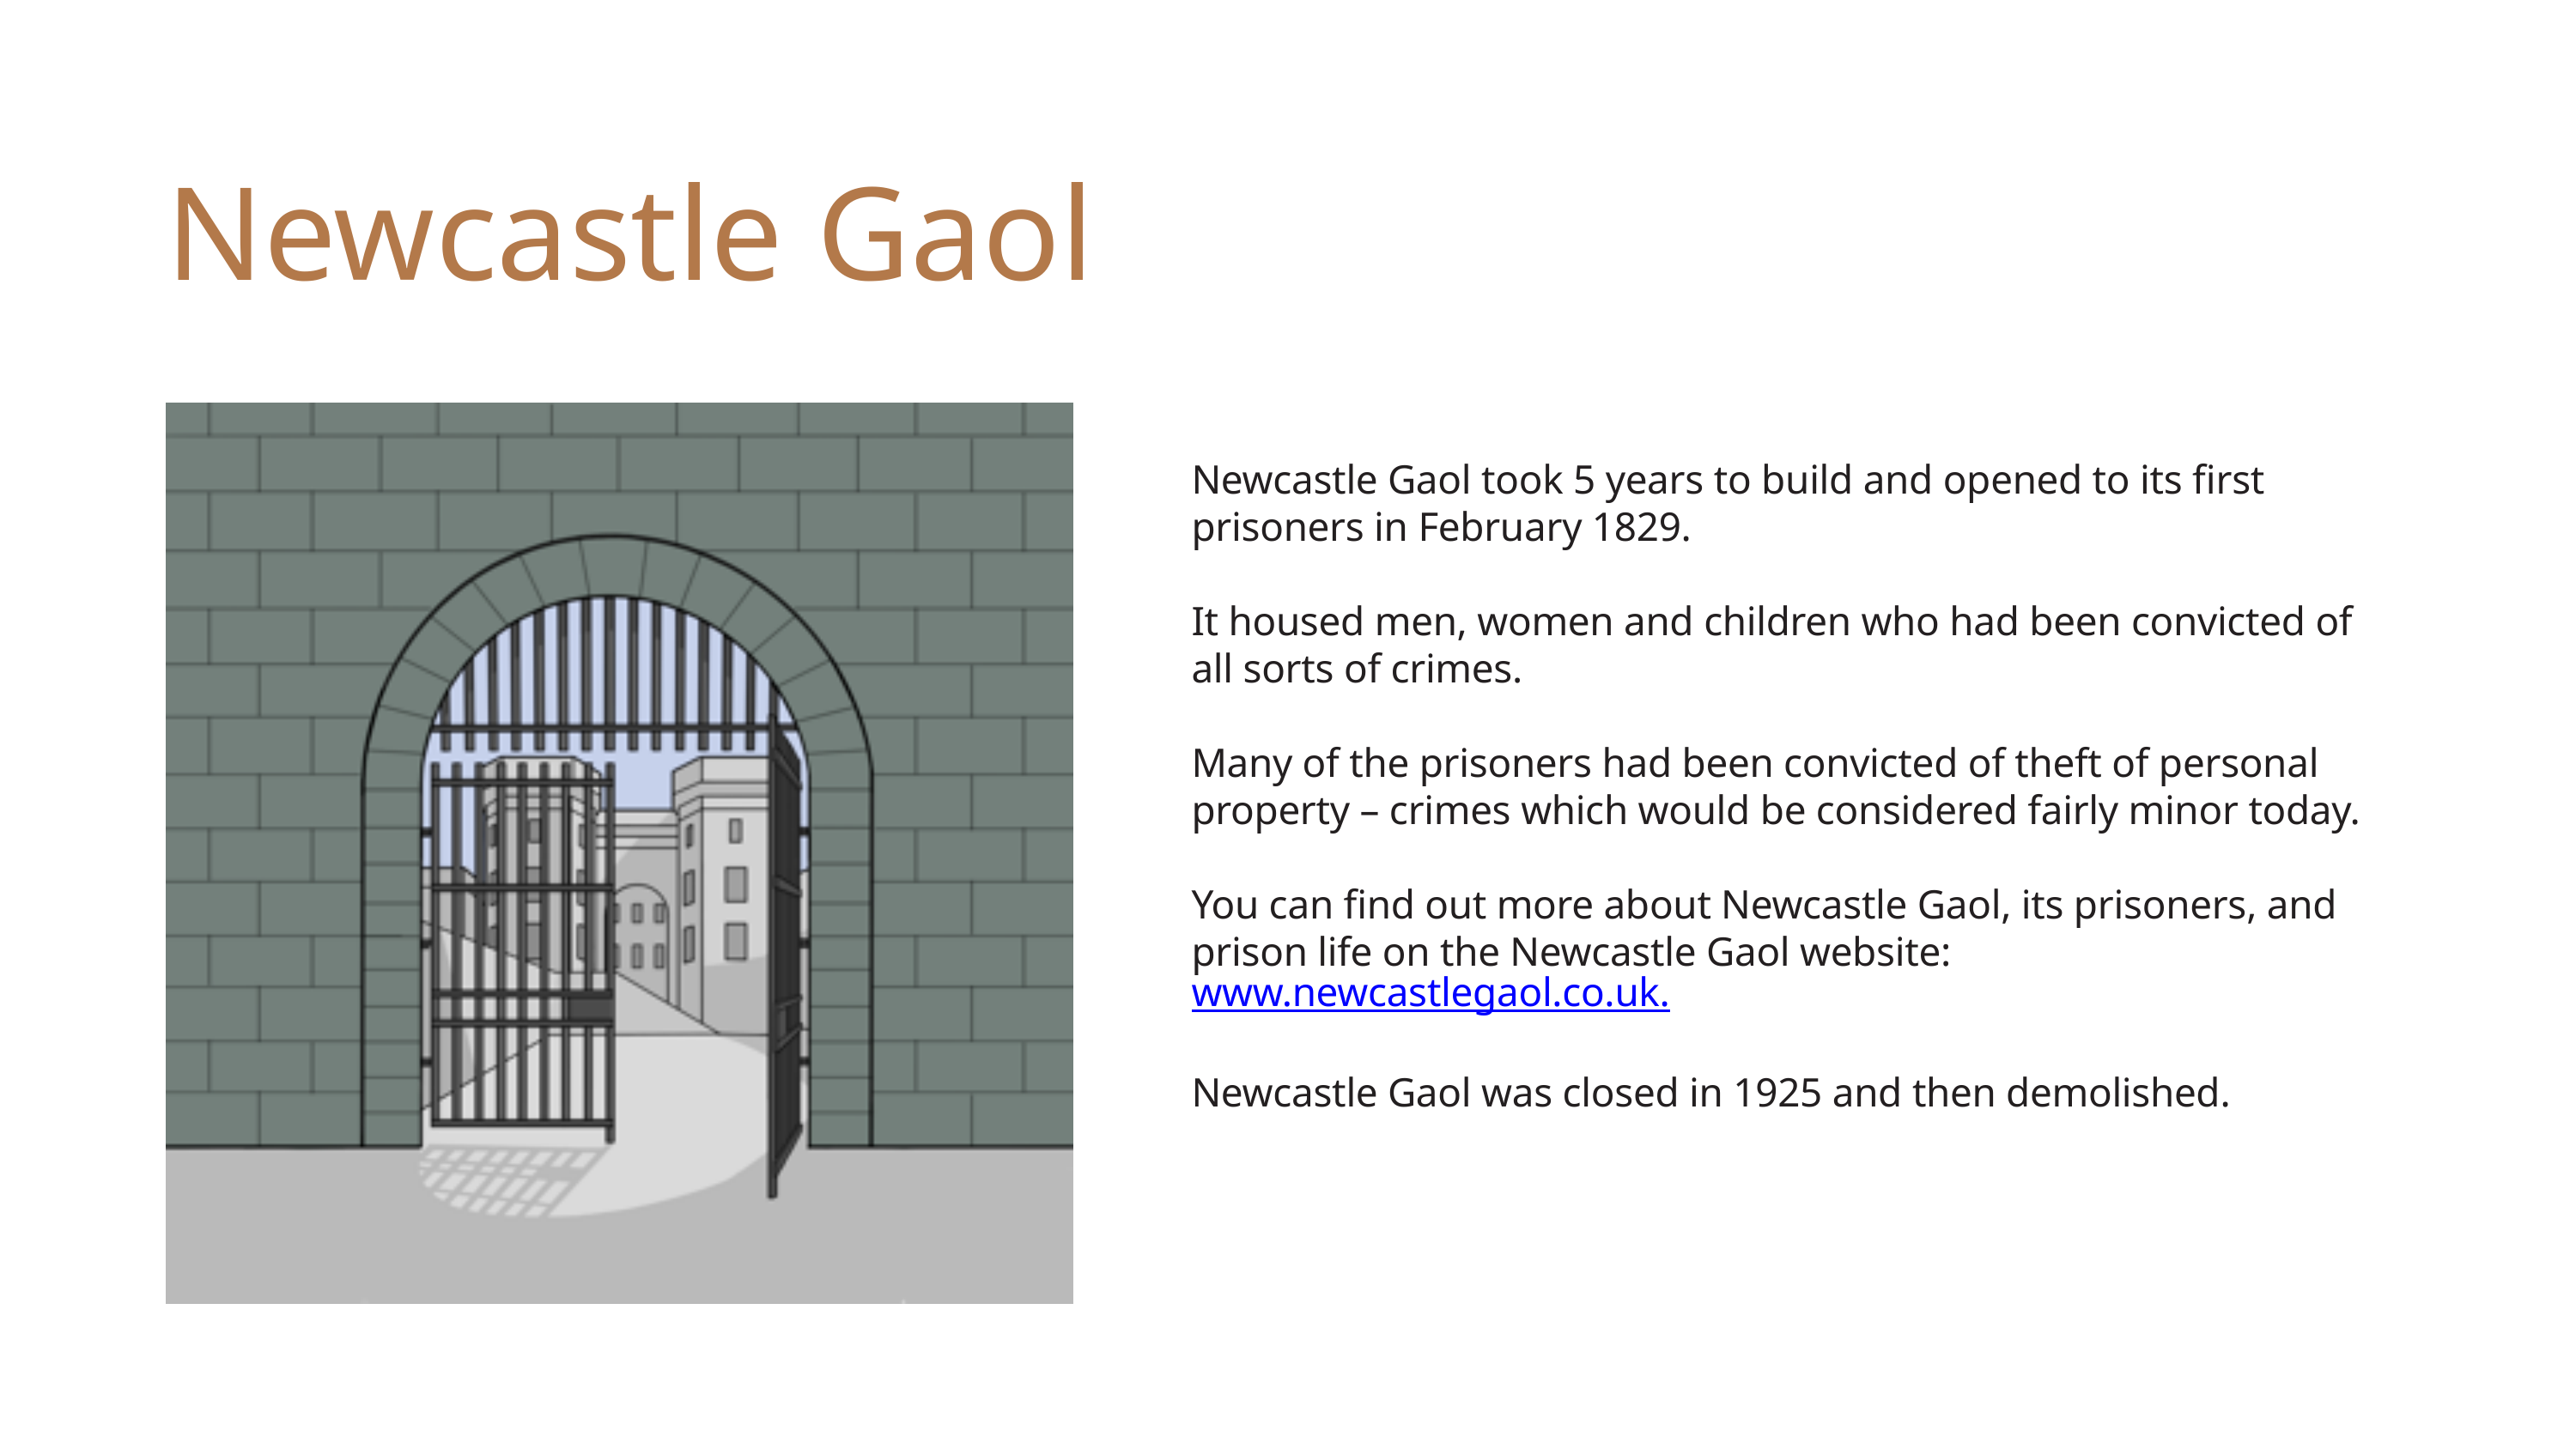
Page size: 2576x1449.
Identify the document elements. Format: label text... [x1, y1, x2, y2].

text_box Newcastle Gaol took 5 years to build and opened to its first prisoners in February 1829.​ It housed men, women and children who had been convicted of all sorts of crimes.​ Many of the prisoners had been convicted of theft of personal property – crimes which would be considered fairly minor today.​ You can find out more about Newcastle Gaol, its prisoners, and prison life on the Newcastle Gaol website: www.newcastlegaol.co.uk. ​ Newcastle Gaol was closed in 1925 and then demolished.​ [1191, 454, 2385, 1163]
text_box Newcastle Gaol [166, 125, 1256, 306]
picture [166, 403, 1073, 1304]
